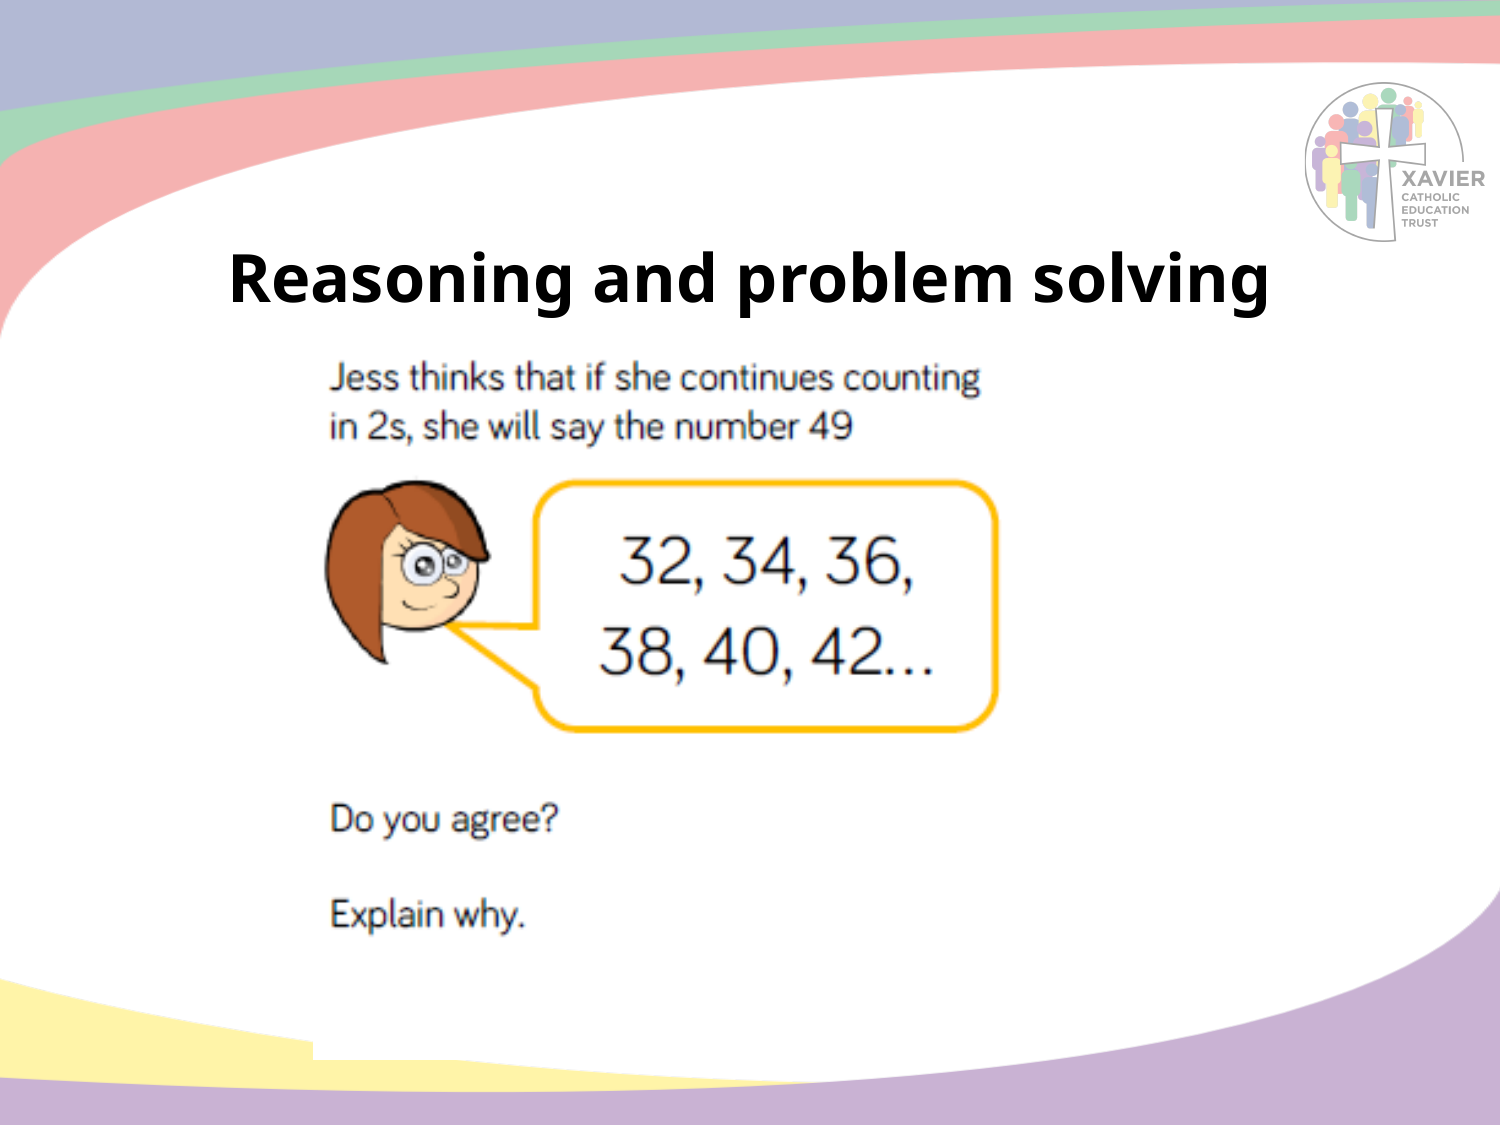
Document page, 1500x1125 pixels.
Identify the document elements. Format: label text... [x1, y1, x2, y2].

picture [313, 344, 1009, 1060]
title Reasoning and problem solving [112, 184, 1388, 325]
